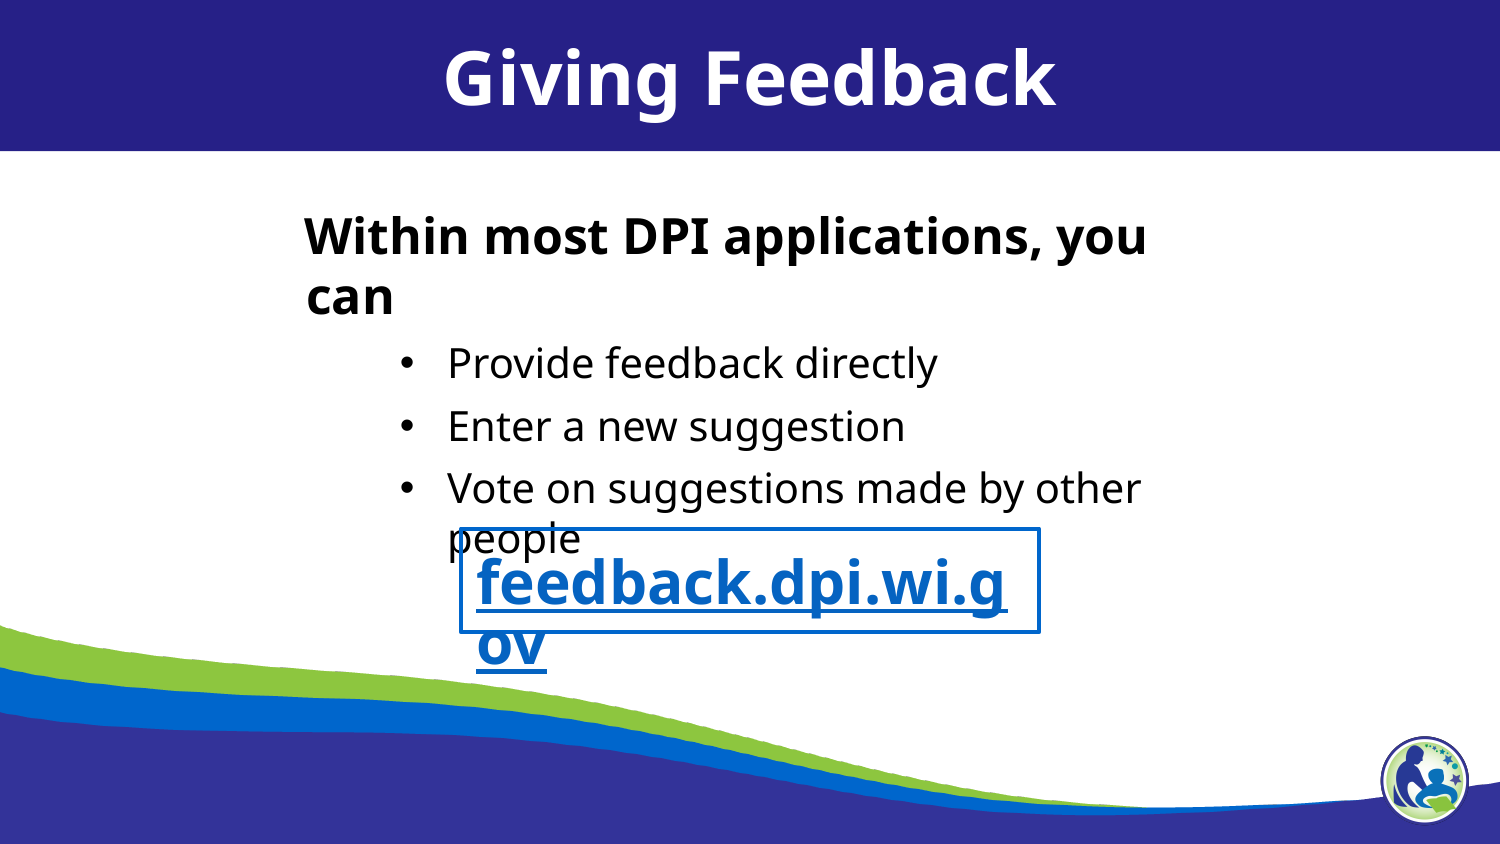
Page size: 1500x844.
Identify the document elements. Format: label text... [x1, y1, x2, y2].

text_box feedback.dpi.wi.gov [461, 528, 1039, 633]
title Giving Feedback [0, 0, 1500, 152]
text_box Within most DPI applications, you can Provide feedback directly Enter a new suggestion Vote on suggestions made by other people [235, 197, 1264, 514]
picture [0, 607, 1500, 844]
